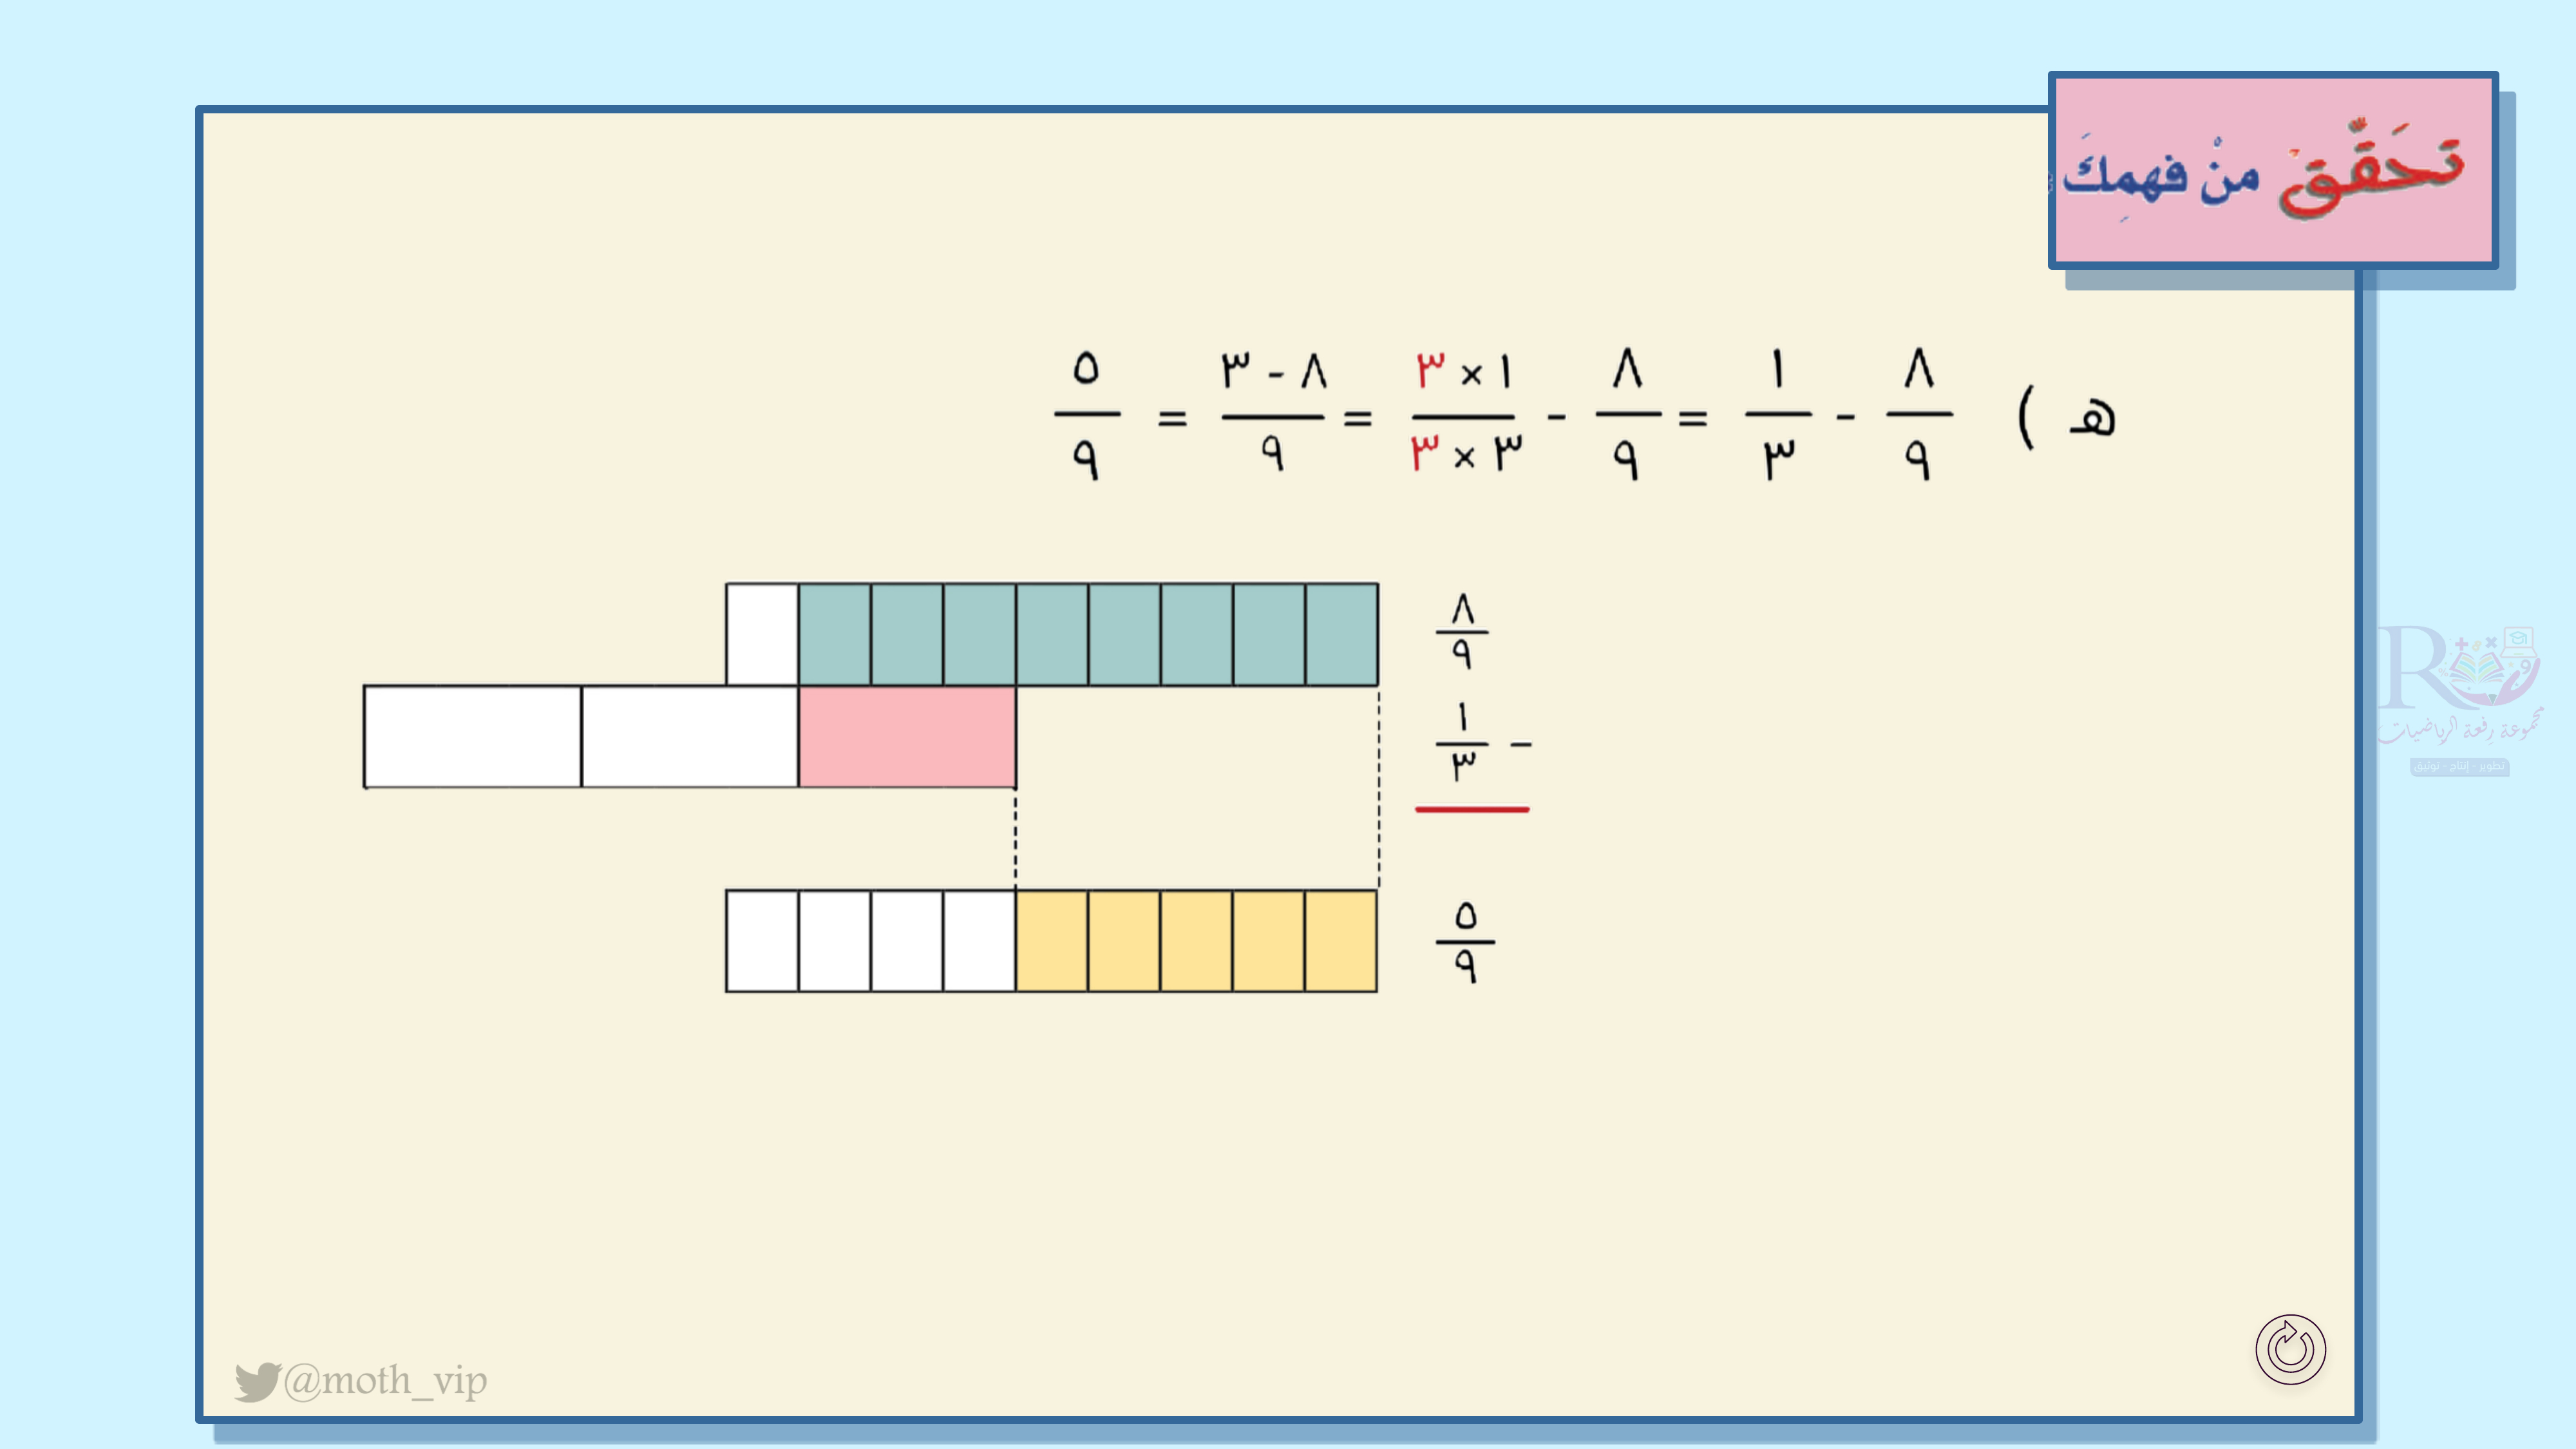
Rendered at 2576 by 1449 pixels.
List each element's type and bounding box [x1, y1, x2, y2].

text_box [2256, 1314, 2326, 1385]
picture [321, 325, 2237, 1027]
picture [2047, 104, 2470, 236]
title [2048, 71, 2499, 270]
